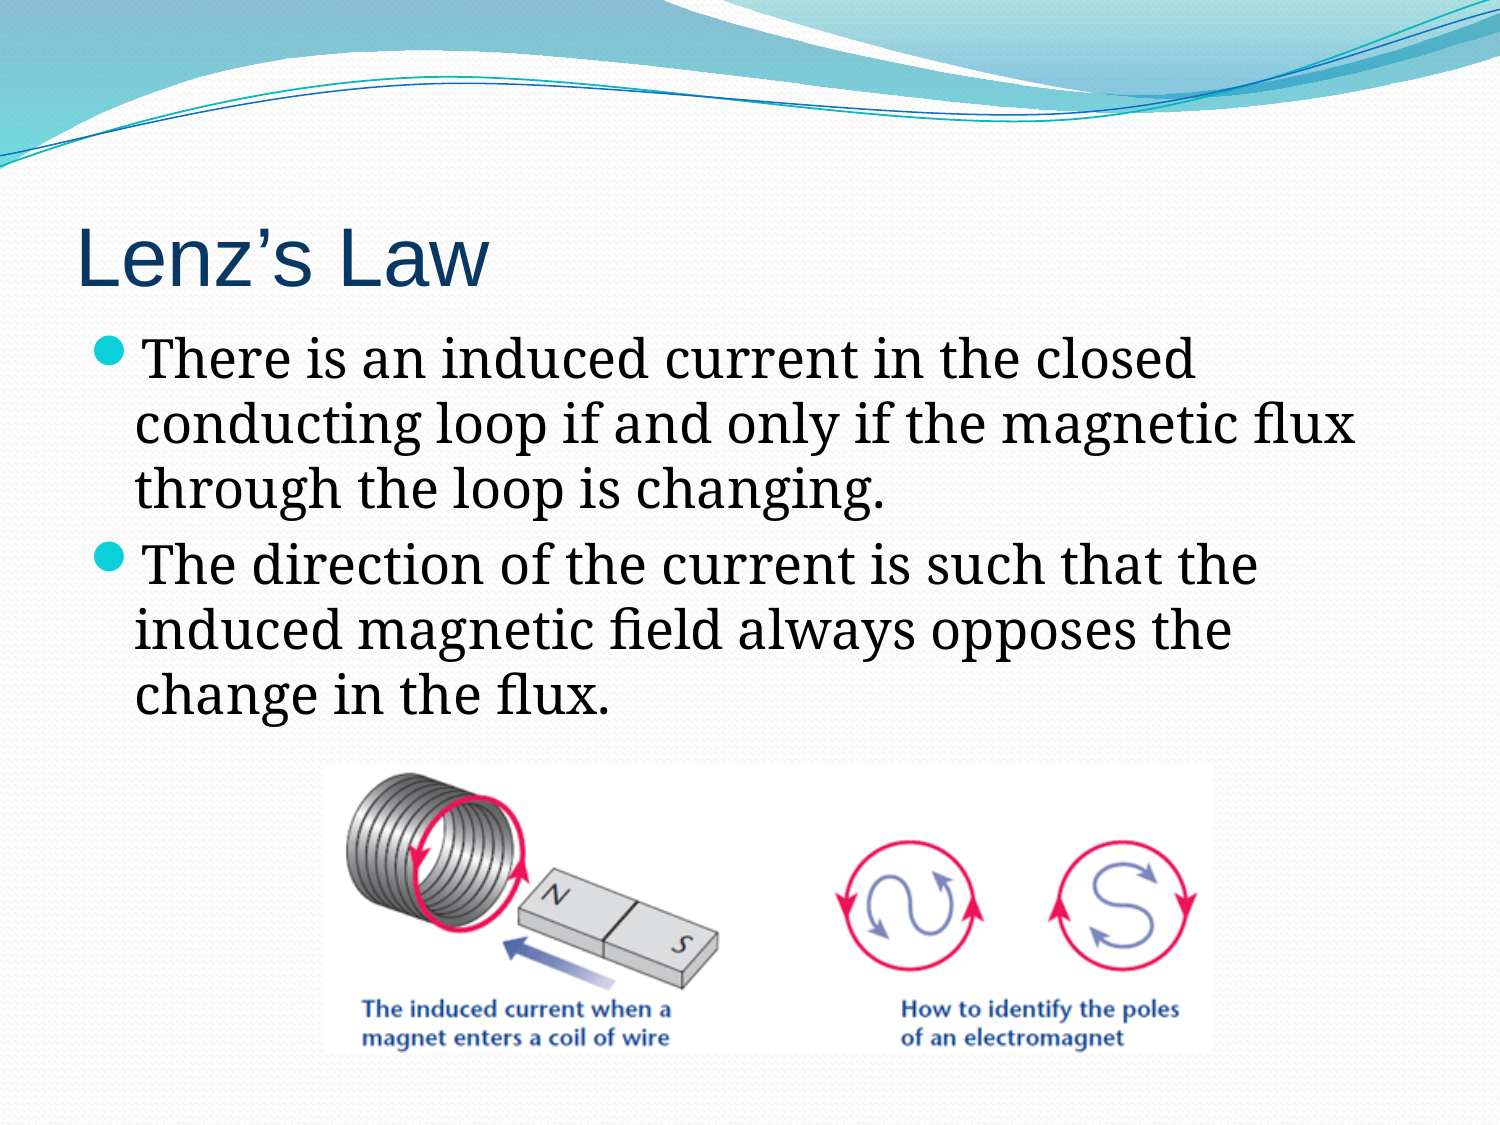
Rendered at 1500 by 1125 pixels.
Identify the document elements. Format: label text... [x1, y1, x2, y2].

list There is an induced current in the closed conducting loop if and only if the magnetic flux through the loop is changing. The direction of the current is such that the induced magnetic field always opposes the change in the flux. [75, 317, 1425, 1038]
title Lenz’s Law [75, 115, 1425, 303]
picture [324, 765, 1213, 1053]
